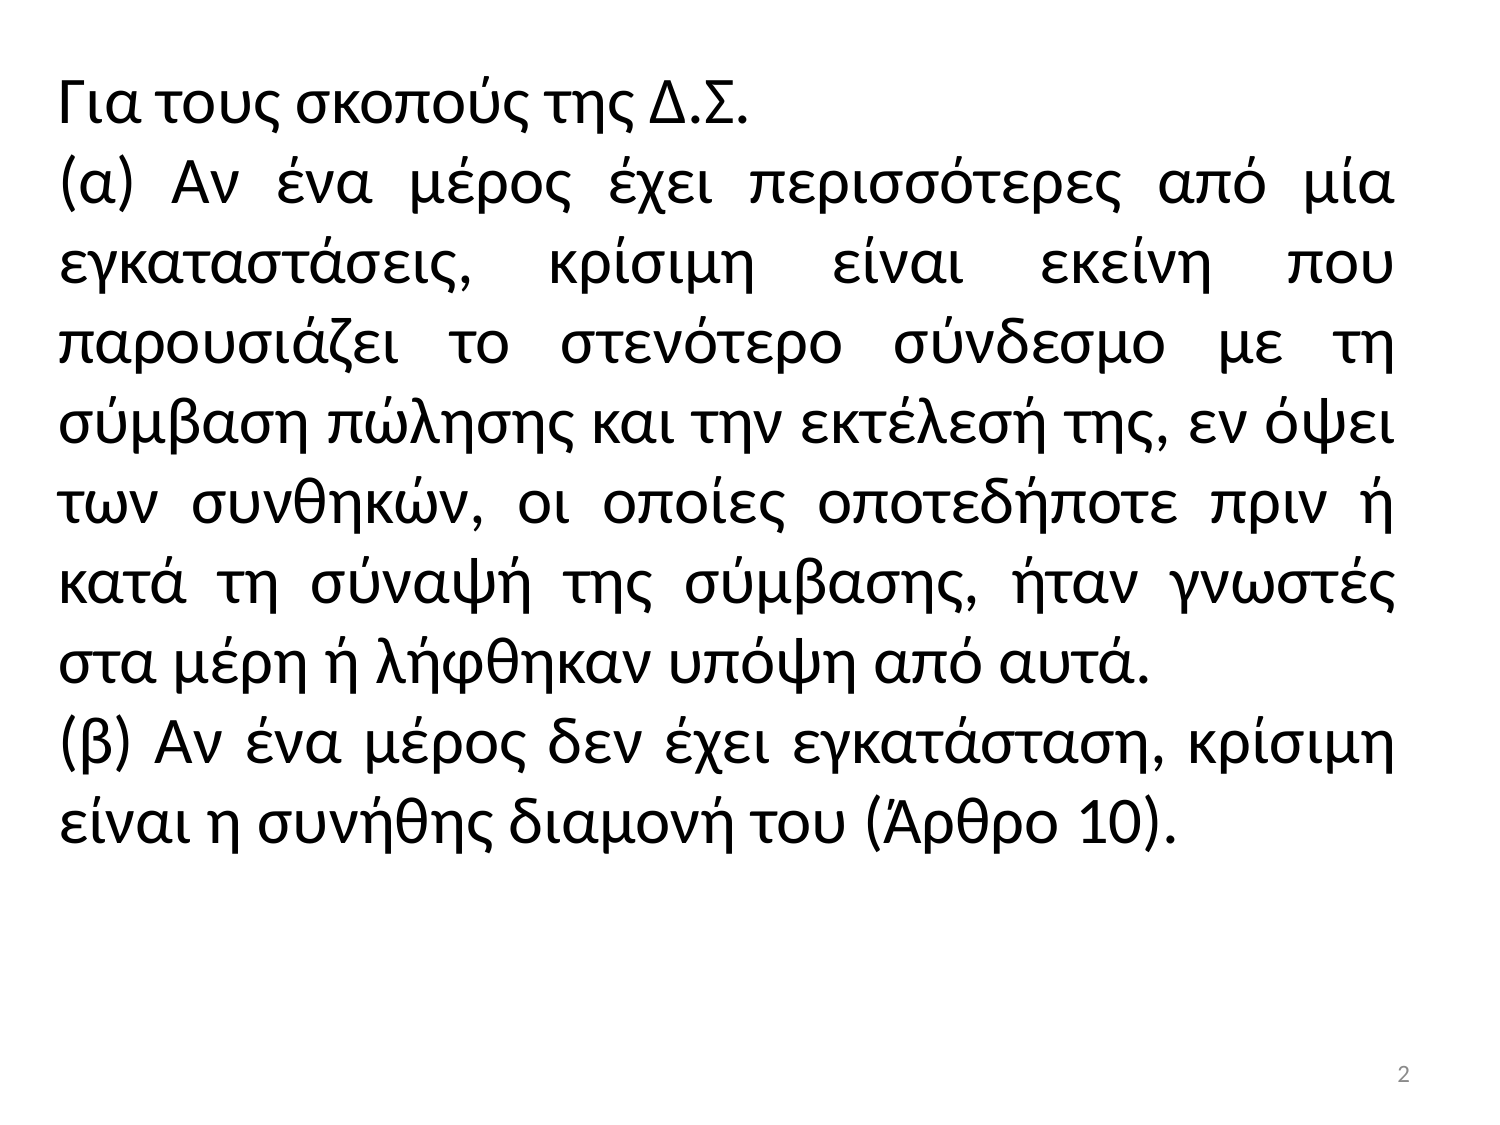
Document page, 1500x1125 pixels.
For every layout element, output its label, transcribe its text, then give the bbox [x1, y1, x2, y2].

text_box Για τους σκοπούς της Δ.Σ. (α) Αν ένα μέρος έχει περισσότερες από μία εγκαταστάσεις, κρίσιμη είναι εκείνη που παρουσιάζει το στενότερο σύνδεσμο με τη σύμβαση πώλησης και την εκτέλεσή της, εν όψει των συνθηκών, οι οποίες οποτεδήποτε πριν ή κατά τη σύναψή της σύμβασης, ήταν γνωστές στα μέρη ή λήφθηκαν υπόψη από αυτά. (β) Αν ένα μέρος δεν έχει εγκατάσταση, κρίσιμη είναι η συνήθης διαμονή του (Άρθρο 10). [37, 49, 1413, 865]
slide_number 2 [1074, 1042, 1425, 1103]
